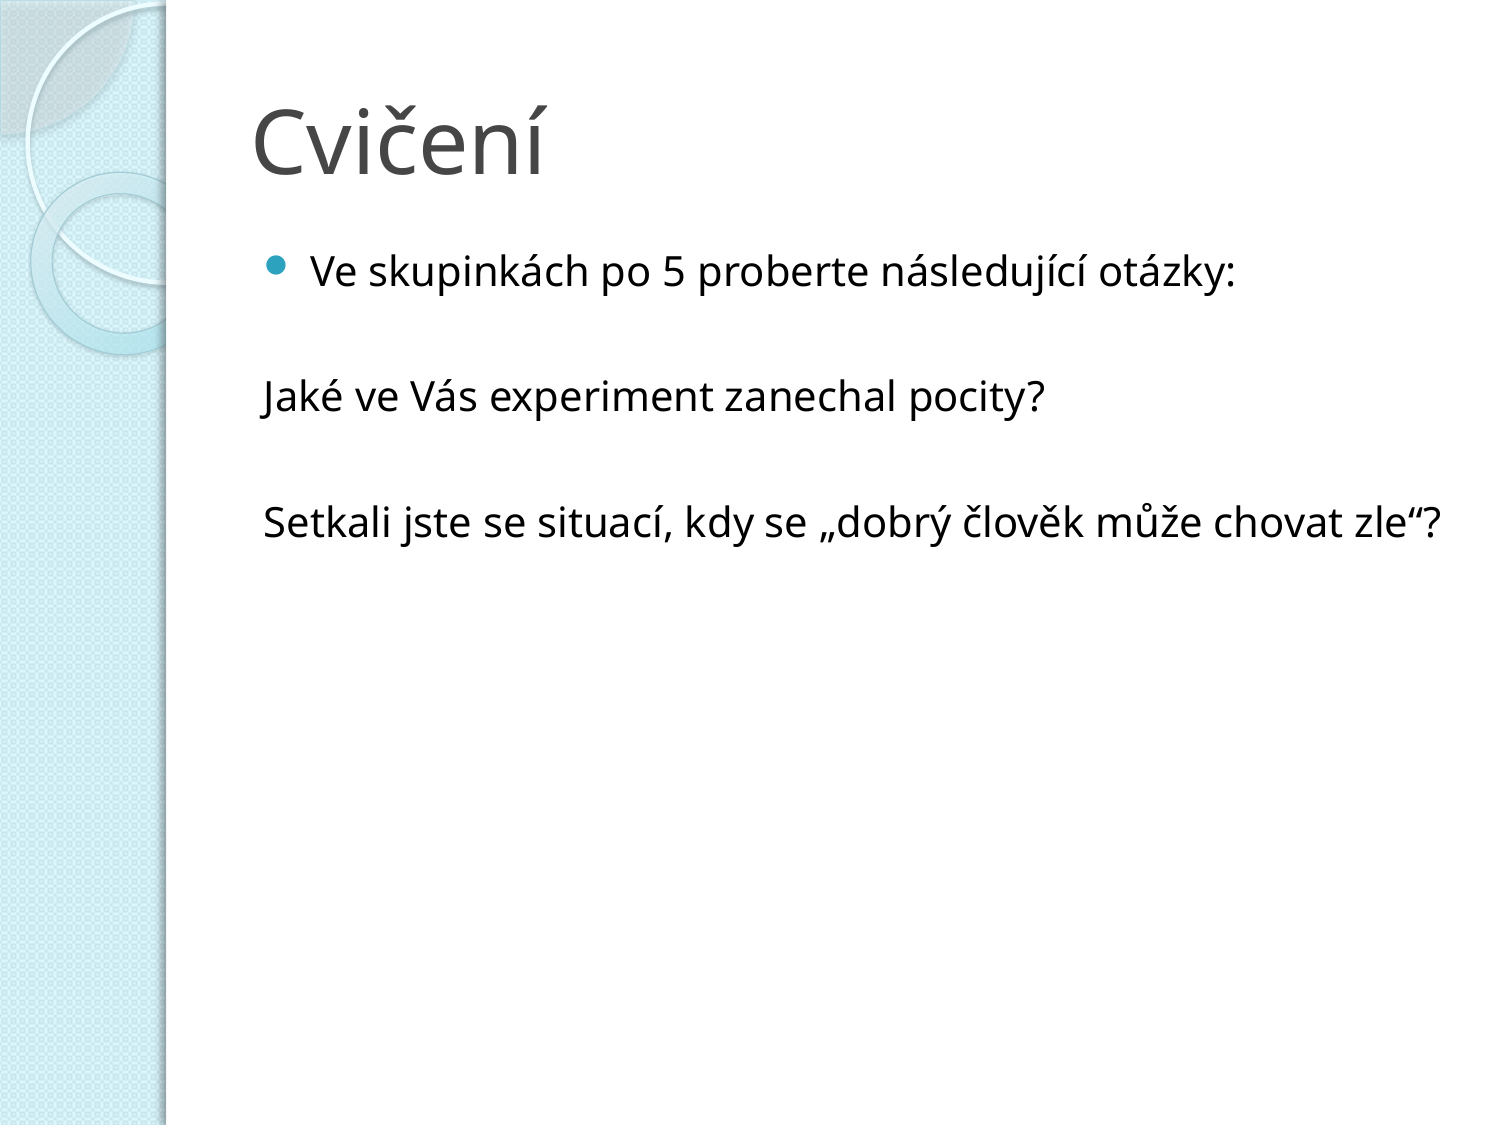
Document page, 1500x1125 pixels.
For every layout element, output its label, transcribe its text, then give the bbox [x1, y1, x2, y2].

list Ve skupinkách po 5 proberte následující otázky: Jaké ve Vás experiment zanechal pocity? Setkali jste se situací, kdy se „dobrý člověk může chovat zle“? [235, 237, 1466, 1025]
title Cvičení [235, 45, 1466, 233]
